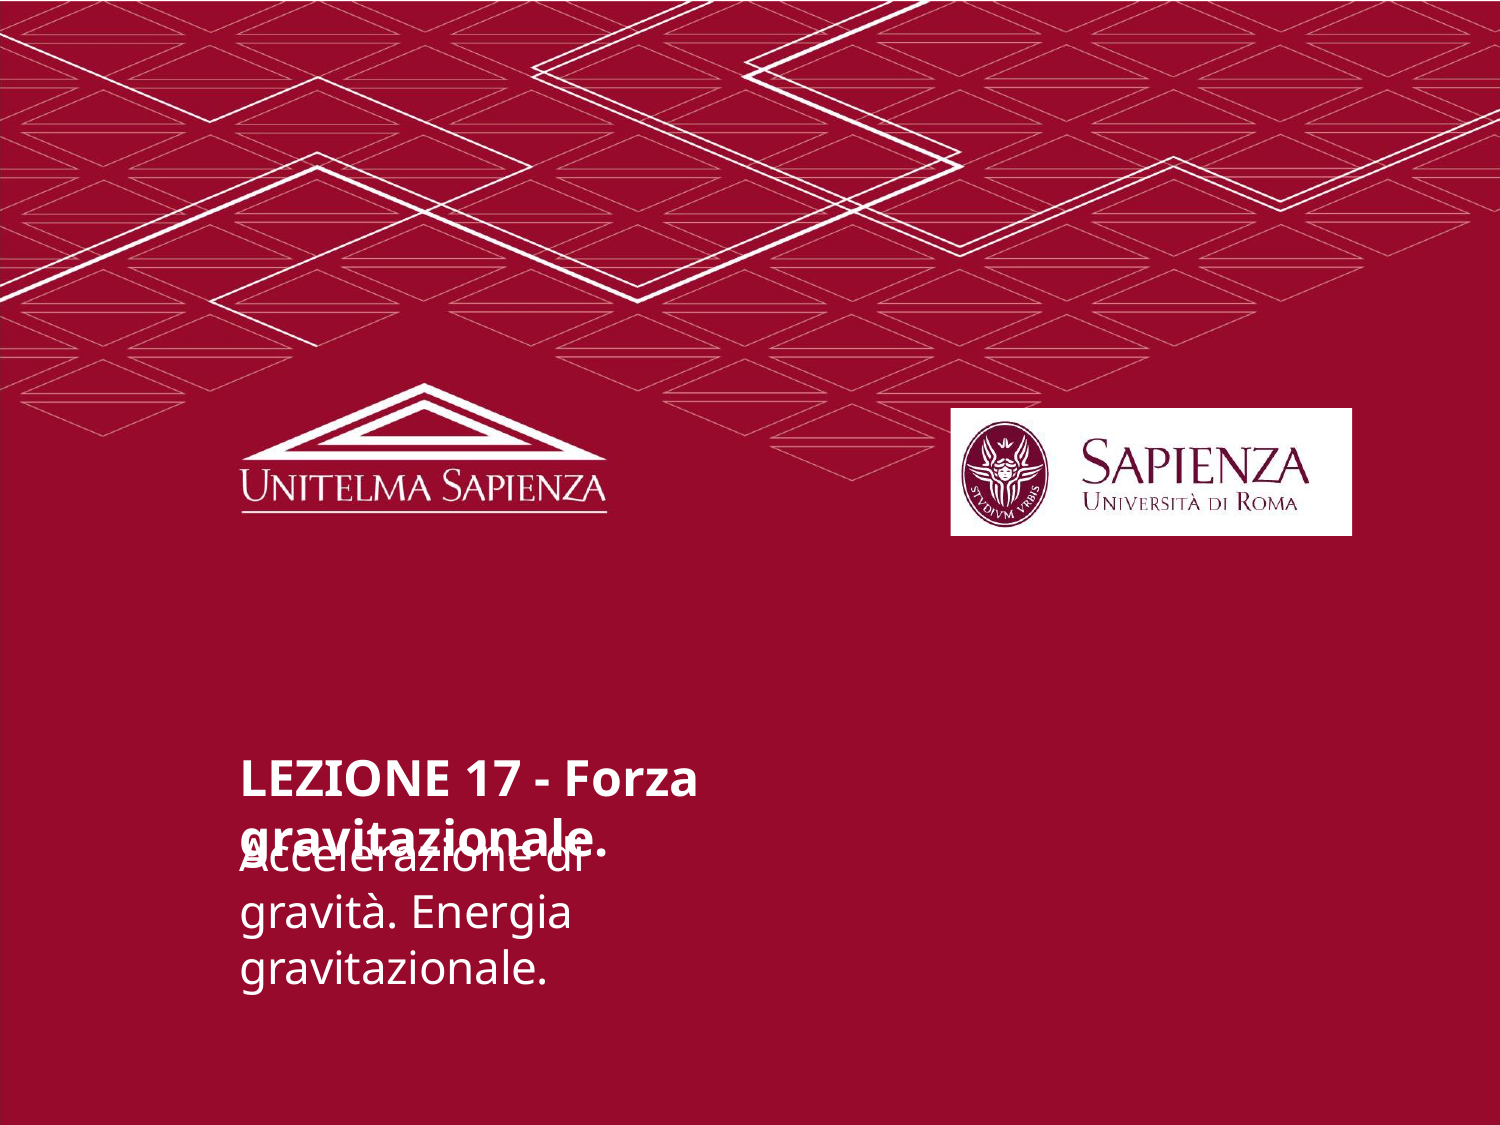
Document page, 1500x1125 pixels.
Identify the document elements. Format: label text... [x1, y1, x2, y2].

text_box LEZIONE 17 - Forza gravitazionale. [237, 747, 975, 867]
text_box [0, 1, 1500, 1125]
text_box Accelerazione di gravità. Energia gravitazionale. [237, 824, 710, 995]
text_box [950, 408, 1353, 536]
